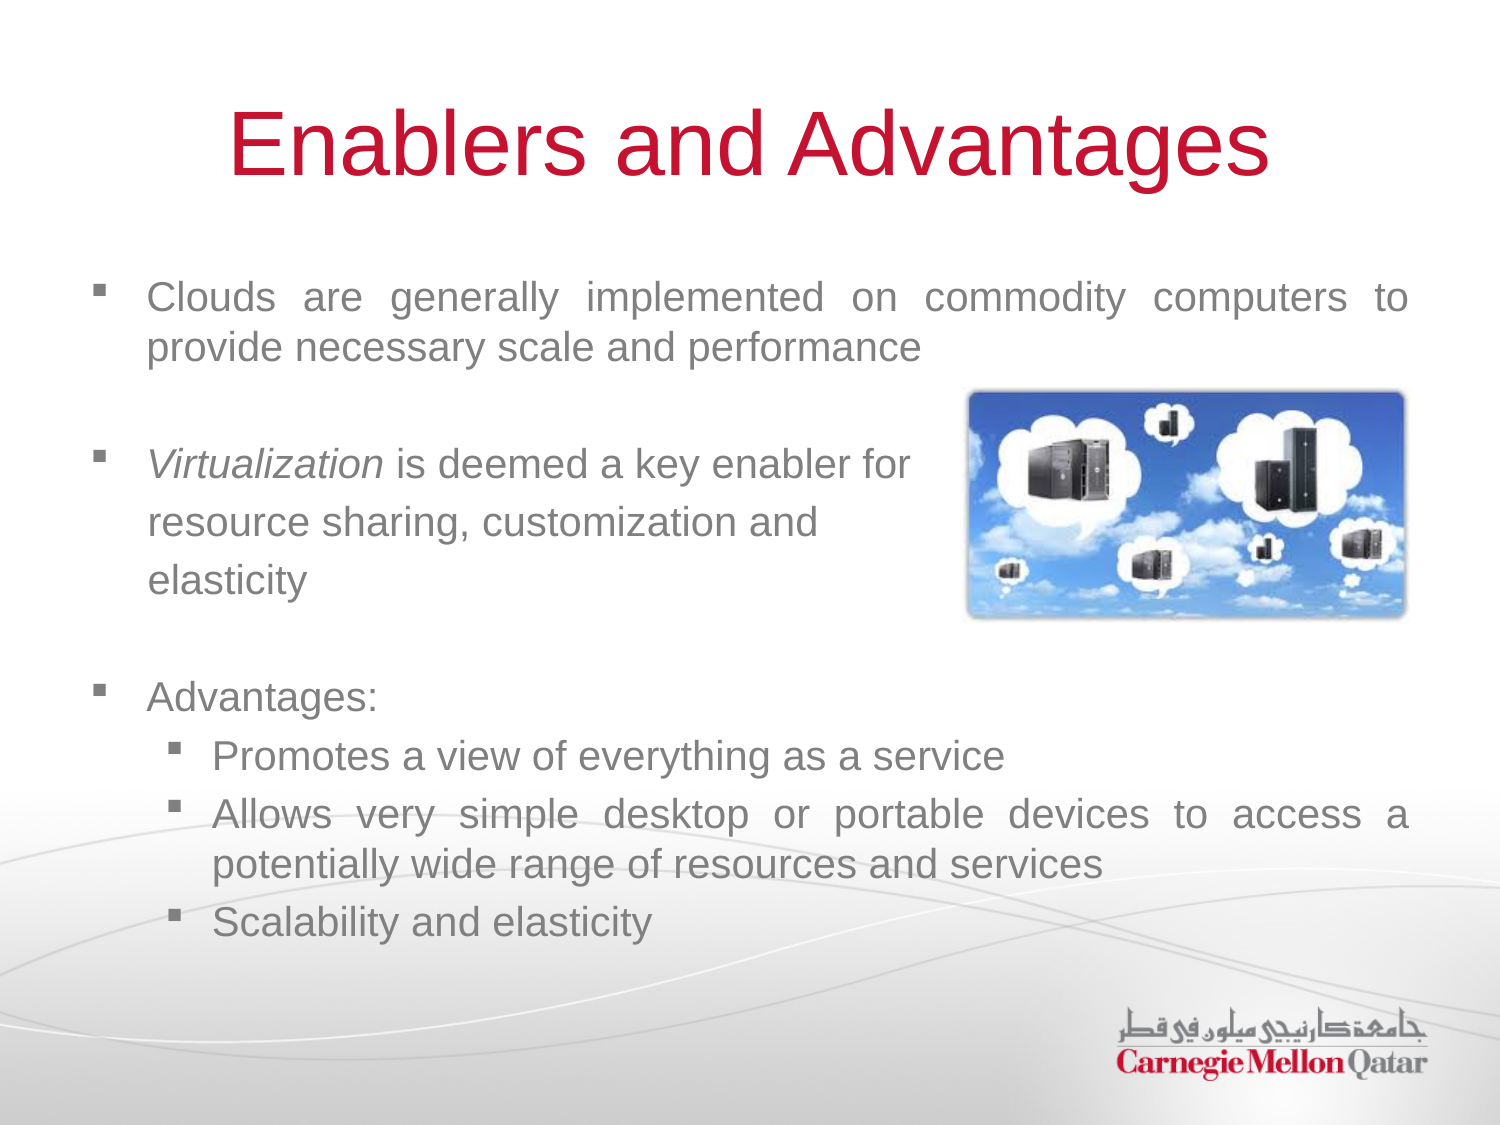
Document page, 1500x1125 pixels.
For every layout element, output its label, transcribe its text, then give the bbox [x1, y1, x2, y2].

list Clouds are generally implemented on commodity computers to provide necessary scale and performance Virtualization is deemed a key enabler for resource sharing, customization and elasticity Advantages: Promotes a view of everything as a service Allows very simple desktop or portable devices to access a potentially wide range of resources and services Scalability and elasticity [75, 262, 1425, 1005]
picture [0, 0, 1500, 1125]
title Enablers and Advantages [75, 45, 1425, 233]
